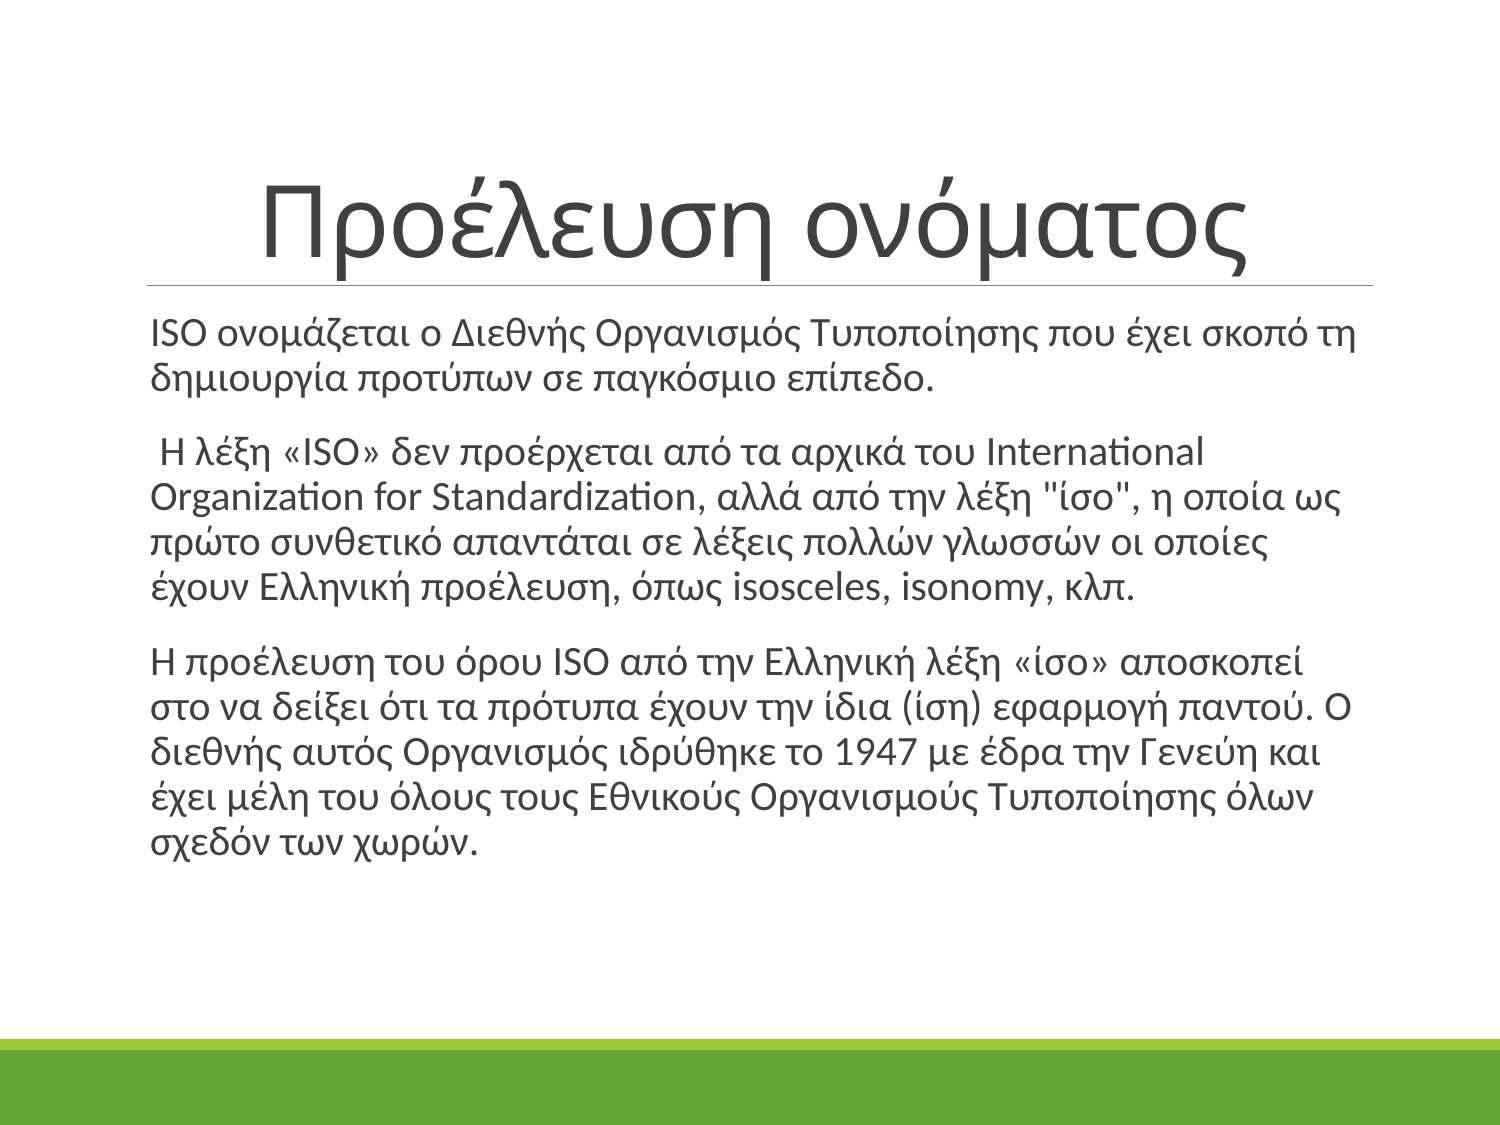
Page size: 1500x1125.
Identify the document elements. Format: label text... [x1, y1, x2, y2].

list ISO ονομάζεται ο Διεθνής Οργανισμός Τυποποίησης που έχει σκοπό τη δημιουργία προτύπων σε παγκόσμιο επίπεδο. Η λέξη «ISO» δεν προέρχεται από τα αρχικά του International Organization for Standardization, αλλά από την λέξη "ίσο", η οποία ως πρώτο συνθετικό απαντάται σε λέξεις πολλών γλωσσών οι οποίες έχουν Ελληνική προέλευση, όπως isosceles, isonomy, κλπ. Η προέλευση του όρου ISO από την Ελληνική λέξη «ίσο» αποσκοπεί στο να δείξει ότι τα πρότυπα έχουν την ίδια (ίση) εφαρμογή παντού. Ο διεθνής αυτός Οργανισμός ιδρύθηκε το 1947 με έδρα την Γενεύη και έχει μέλη του όλους τους Εθνικούς Οργανισμούς Τυποποίησης όλων σχεδόν των χωρών. [135, 302, 1373, 963]
title Προέλευση ονόματος [135, 47, 1373, 285]
